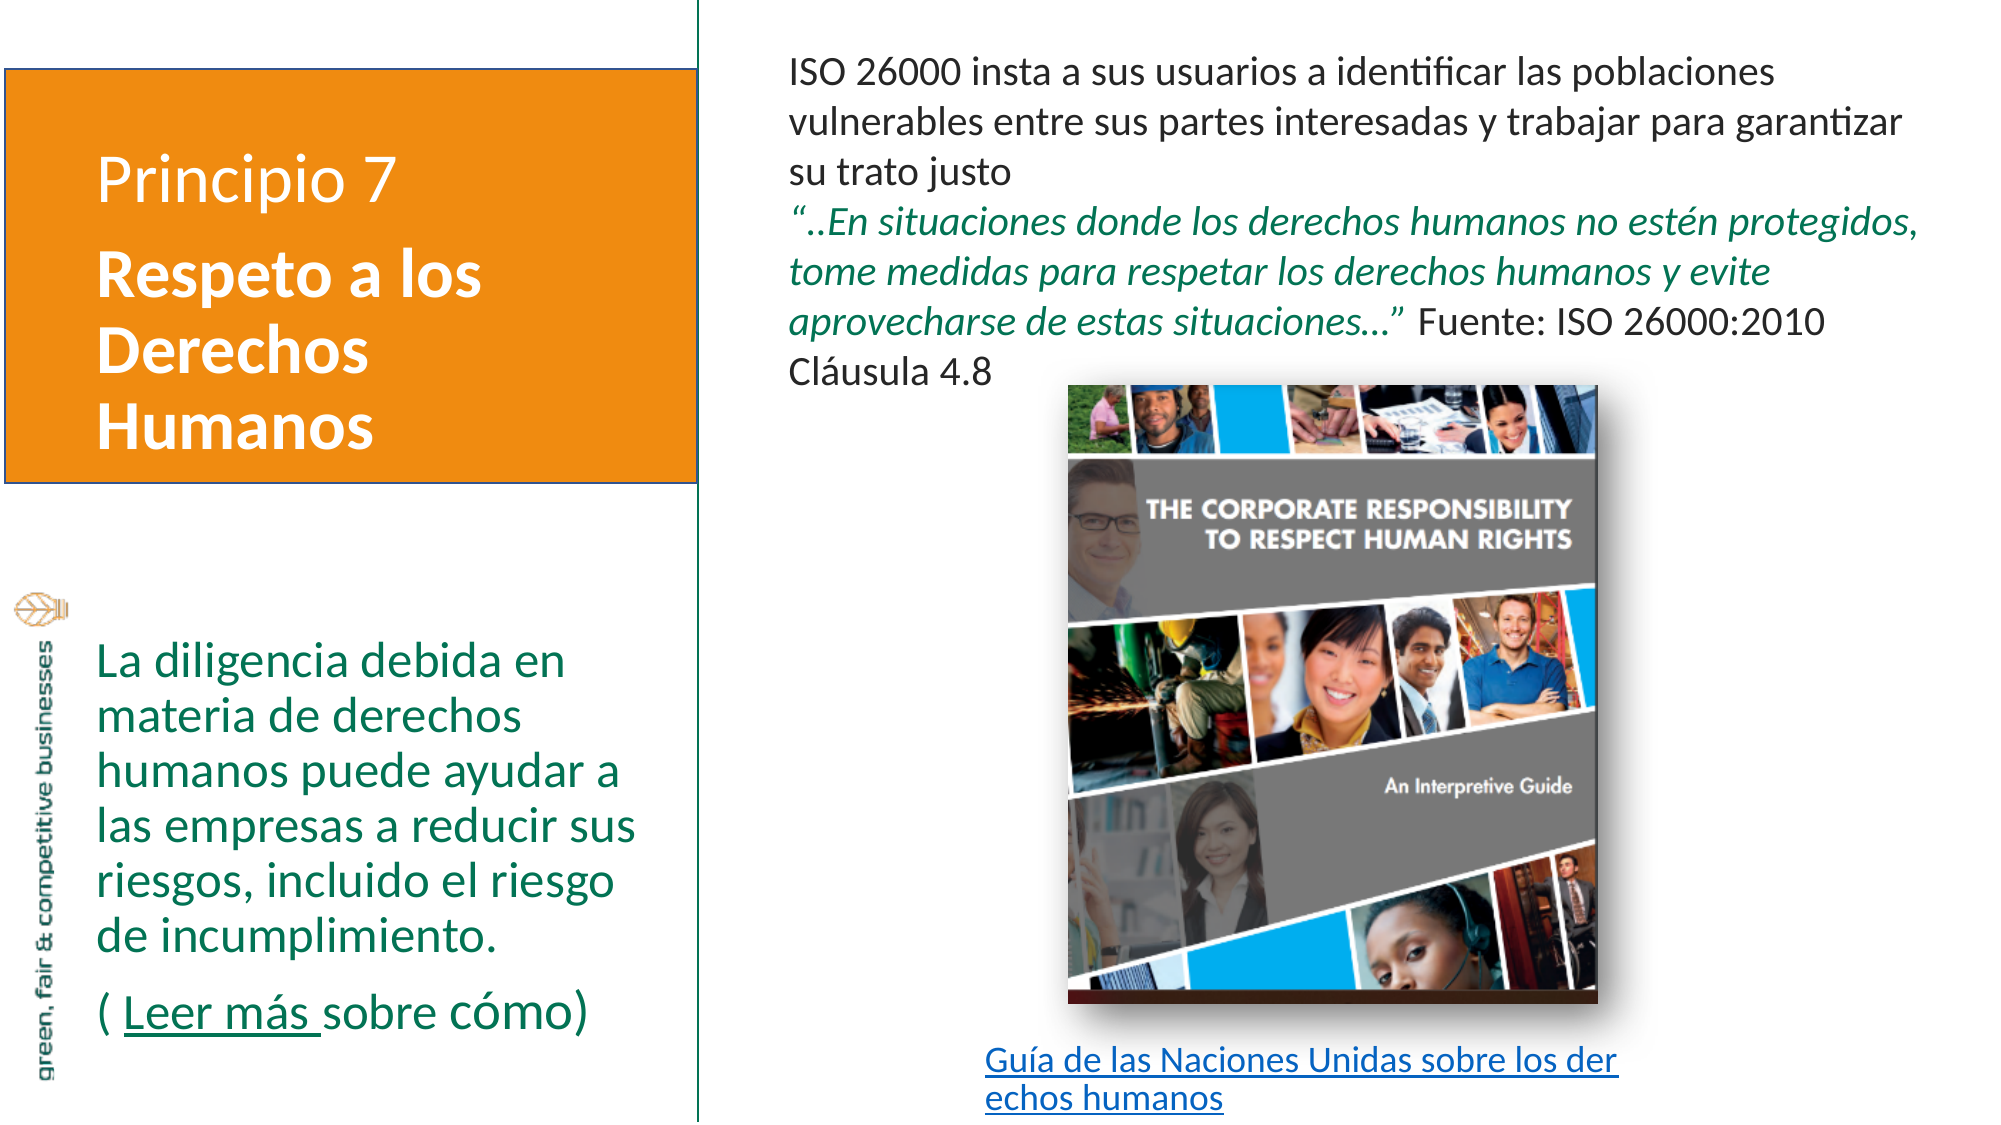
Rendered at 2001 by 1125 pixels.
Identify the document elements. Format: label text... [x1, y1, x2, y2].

list ISO 26000 insta a sus usuarios a identificar las poblaciones vulnerables entre sus partes interesadas y trabajar para garantizar su trato justo “..En situaciones donde los derechos humanos no estén protegidos, tome medidas para respetar los derechos humanos y evite aprovecharse de estas situaciones…” Fuente: ISO 26000:2010 Cláusula 4.8 [773, 36, 1949, 724]
text_box Guía de las Naciones Unidas sobre los derechos humanos [970, 1027, 1644, 1088]
list Principio 7 Respeto a los Derechos Humanos La diligencia debida en materia de derechos humanos puede ayudar a las empresas a reducir sus riesgos, incluido el riesgo de incumplimiento. ( Leer más sobre cómo) [81, 133, 663, 1056]
text_box [4, 68, 698, 484]
picture [1, 583, 81, 1121]
picture [1068, 385, 1598, 1004]
